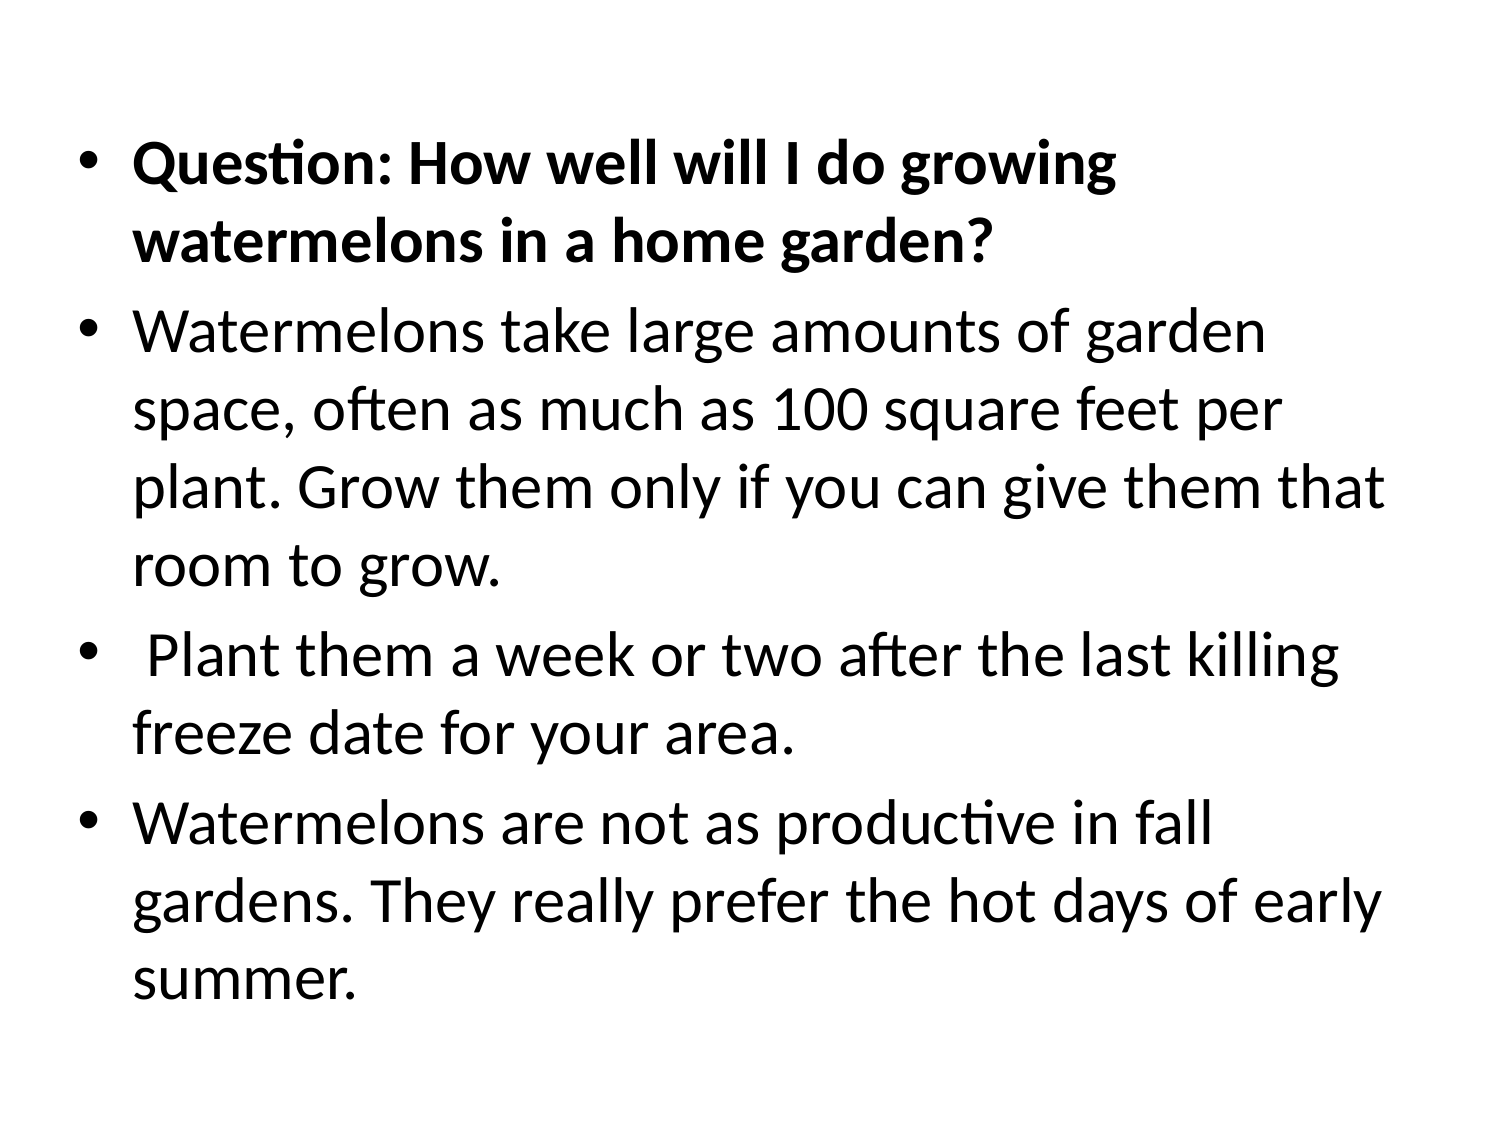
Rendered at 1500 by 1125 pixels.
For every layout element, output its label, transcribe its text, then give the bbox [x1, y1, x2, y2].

list Question: How well will I do growing watermelons in a home garden? Watermelons take large amounts of garden space, often as much as 100 square feet per plant. Grow them only if you can give them that room to grow. Plant them a week or two after the last killing freeze date for your area. Watermelons are not as productive in fall gardens. They really prefer the hot days of early summer. [62, 112, 1413, 1025]
